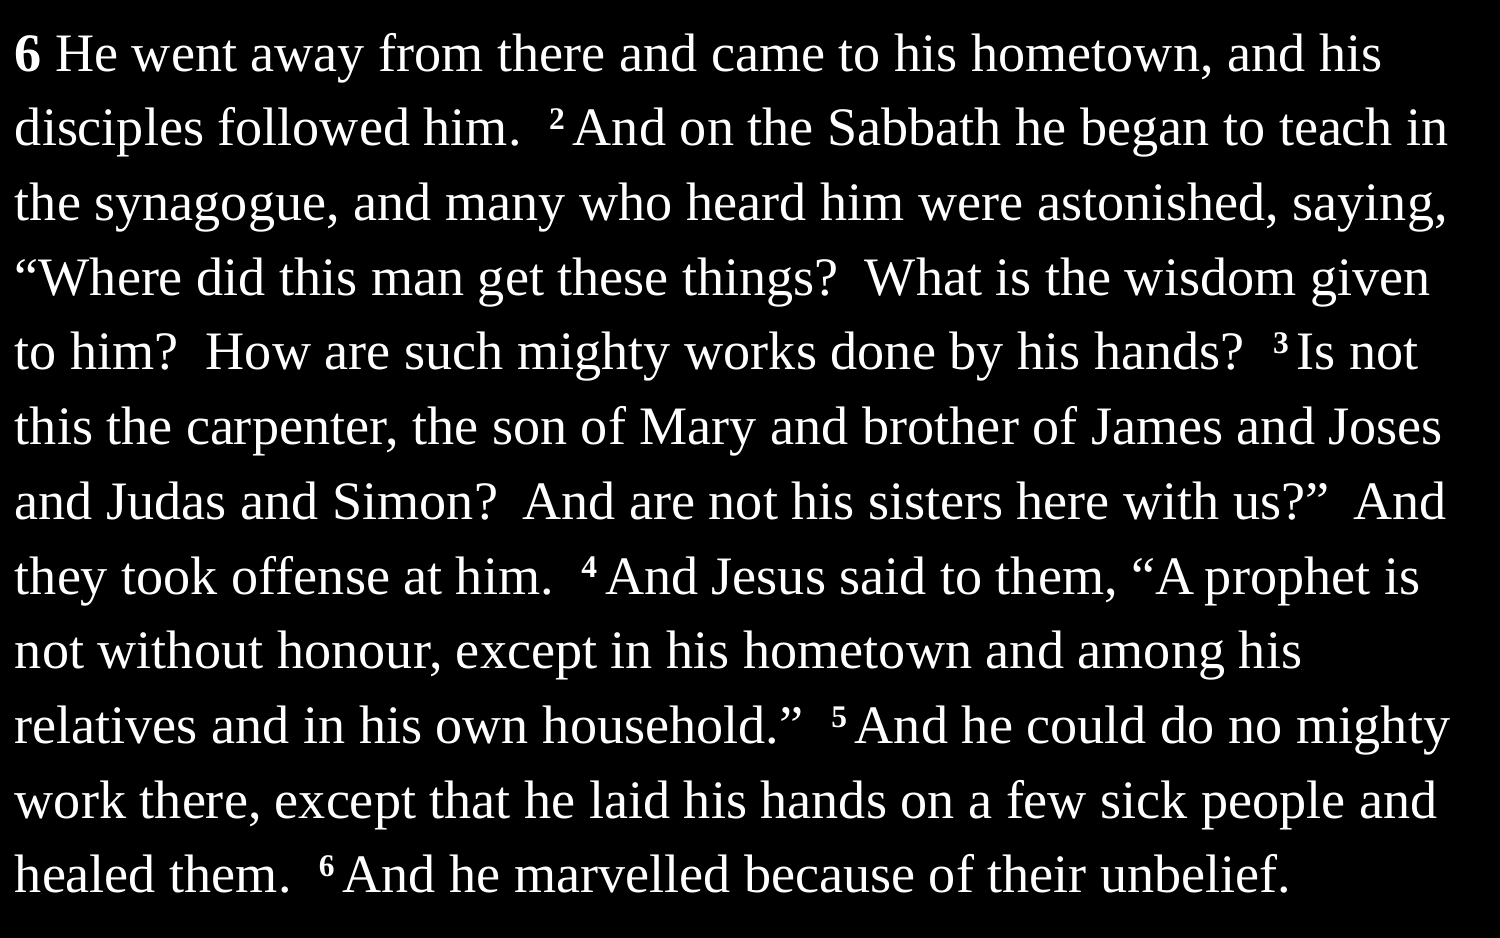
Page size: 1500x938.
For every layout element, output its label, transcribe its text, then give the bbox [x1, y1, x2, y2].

text_box 6 He went away from there and came to his hometown, and his disciples followed him. 2 And on the Sabbath he began to teach in the synagogue, and many who heard him were astonished, saying, “Where did this man get these things? What is the wisdom given to him? How are such mighty works done by his hands? 3 Is not this the carpenter, the son of Mary and brother of James and Joses and Judas and Simon? And are not his sisters here with us?” And they took offense at him. 4 And Jesus said to them, “A prophet is not without honour, except in his hometown and among his relatives and in his own household.” 5 And he could do no mighty work there, except that he laid his hands on a few sick people and healed them. 6 And he marvelled because of their unbelief. [0, 0, 1500, 912]
